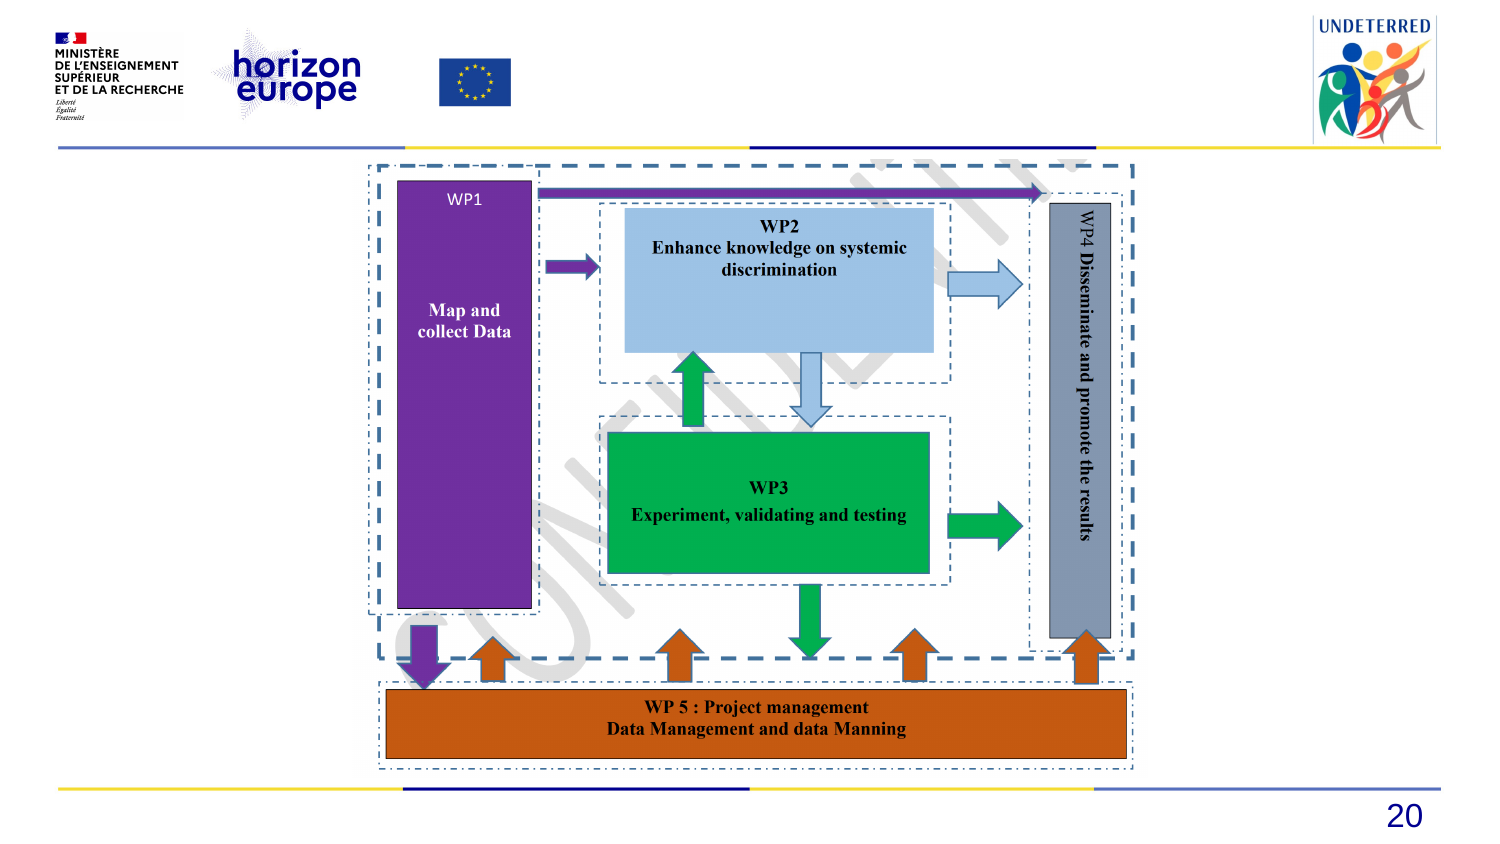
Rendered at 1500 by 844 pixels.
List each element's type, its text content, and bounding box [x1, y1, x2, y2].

picture [0, 0, 1500, 844]
slide_number 20 [1246, 786, 1438, 844]
